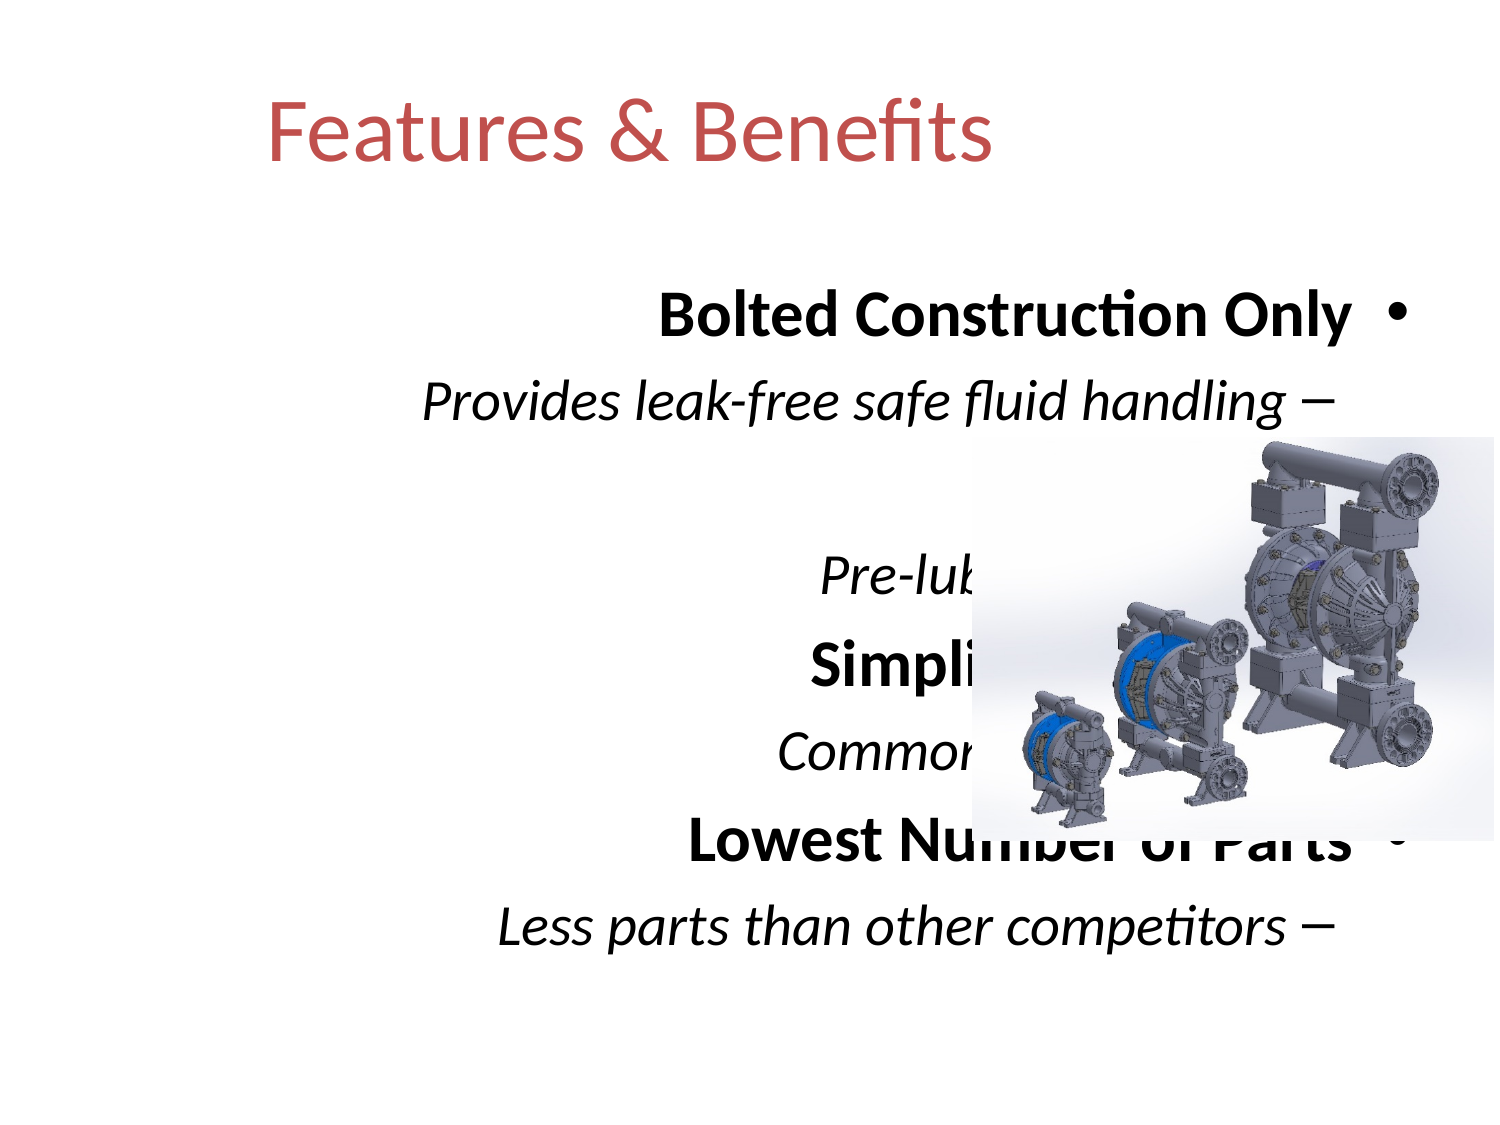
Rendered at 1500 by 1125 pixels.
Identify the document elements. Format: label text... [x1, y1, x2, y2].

picture [972, 437, 1495, 841]
list Bolted Construction Only Provides leak-free safe fluid handling Lube-Free Pre-lubed at factory Simplicity of Design Commonality of parts Lowest Number of Parts Less parts than other competitors [75, 262, 1425, 1005]
title Features & Benefits [37, 37, 1200, 213]
